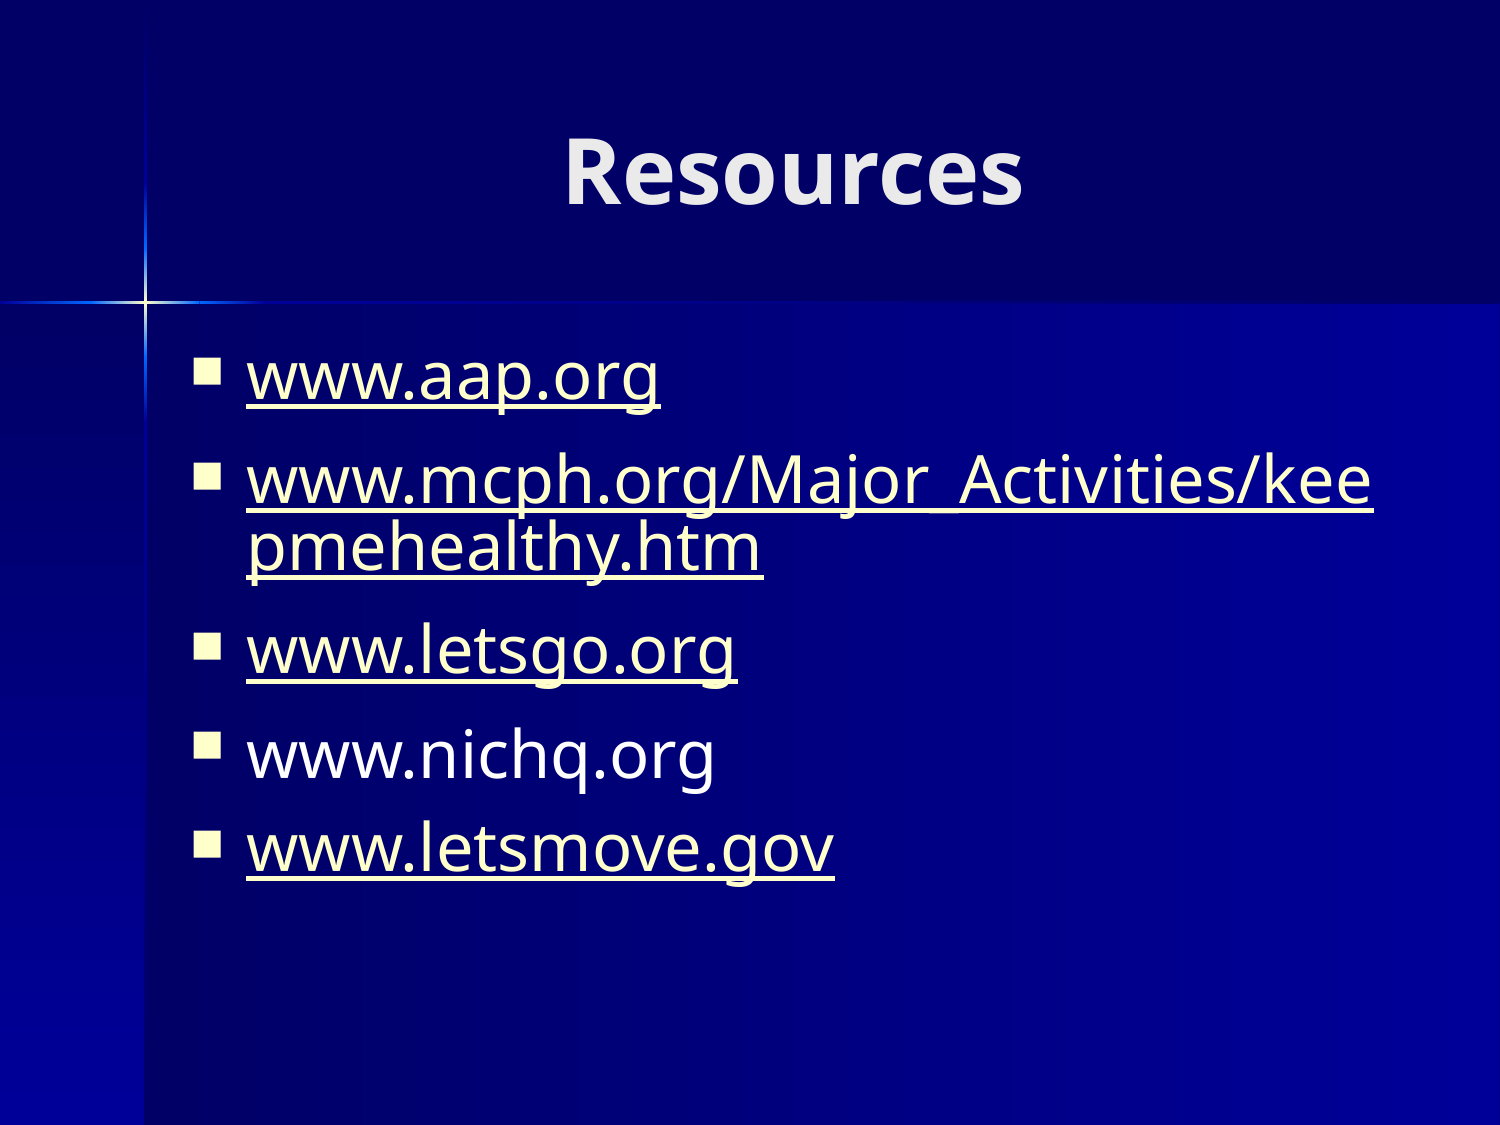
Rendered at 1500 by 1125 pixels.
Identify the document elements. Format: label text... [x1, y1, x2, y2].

title Resources [174, 49, 1413, 286]
list www.aap.org www.mcph.org/Major_Activities/keepmehealthy.htm www.letsgo.org www.nichq.org www.letsmove.gov [174, 324, 1413, 1001]
